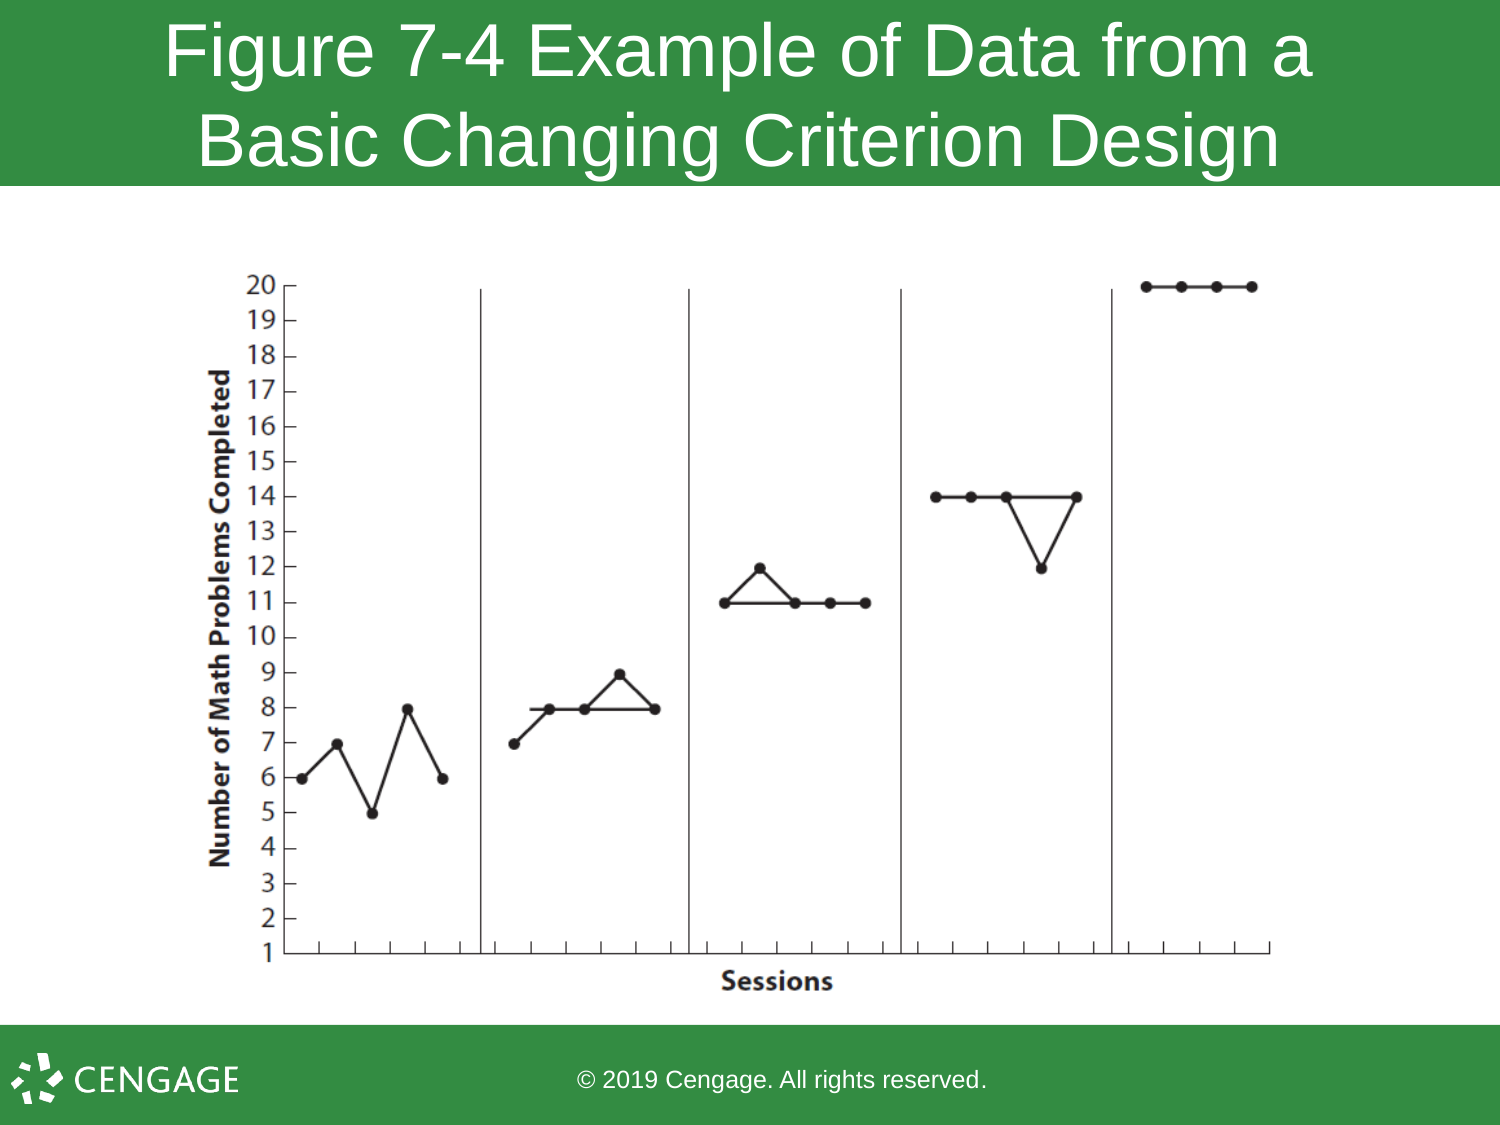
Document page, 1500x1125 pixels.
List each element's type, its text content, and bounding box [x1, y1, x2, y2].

picture [11, 1053, 238, 1104]
title Figure 7-4 Example of Data from a Basic Changing Criterion Design [105, 4, 1374, 179]
picture [197, 214, 1282, 1014]
